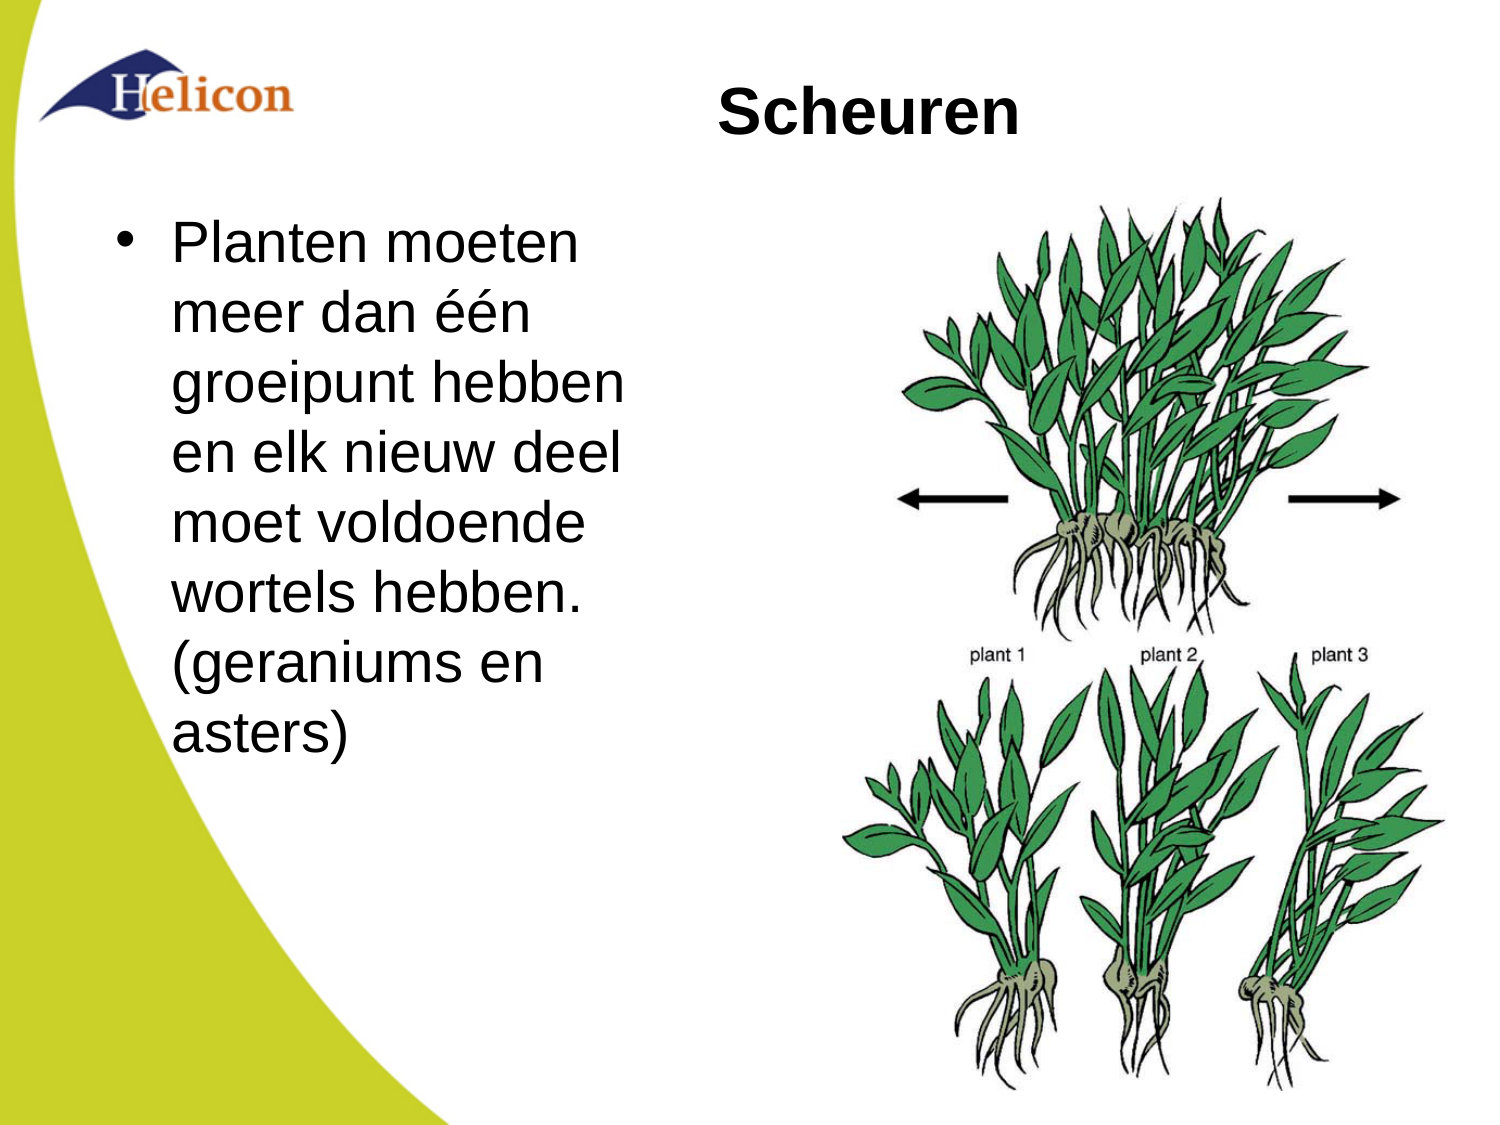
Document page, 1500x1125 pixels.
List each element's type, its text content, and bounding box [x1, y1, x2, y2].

title Scheuren [324, 54, 1415, 161]
list Planten moeten meer dan één groeipunt hebben en elk nieuw deel moet voldoende wortels hebben. (geraniums en asters) [100, 196, 668, 1005]
picture [0, 0, 1500, 1125]
